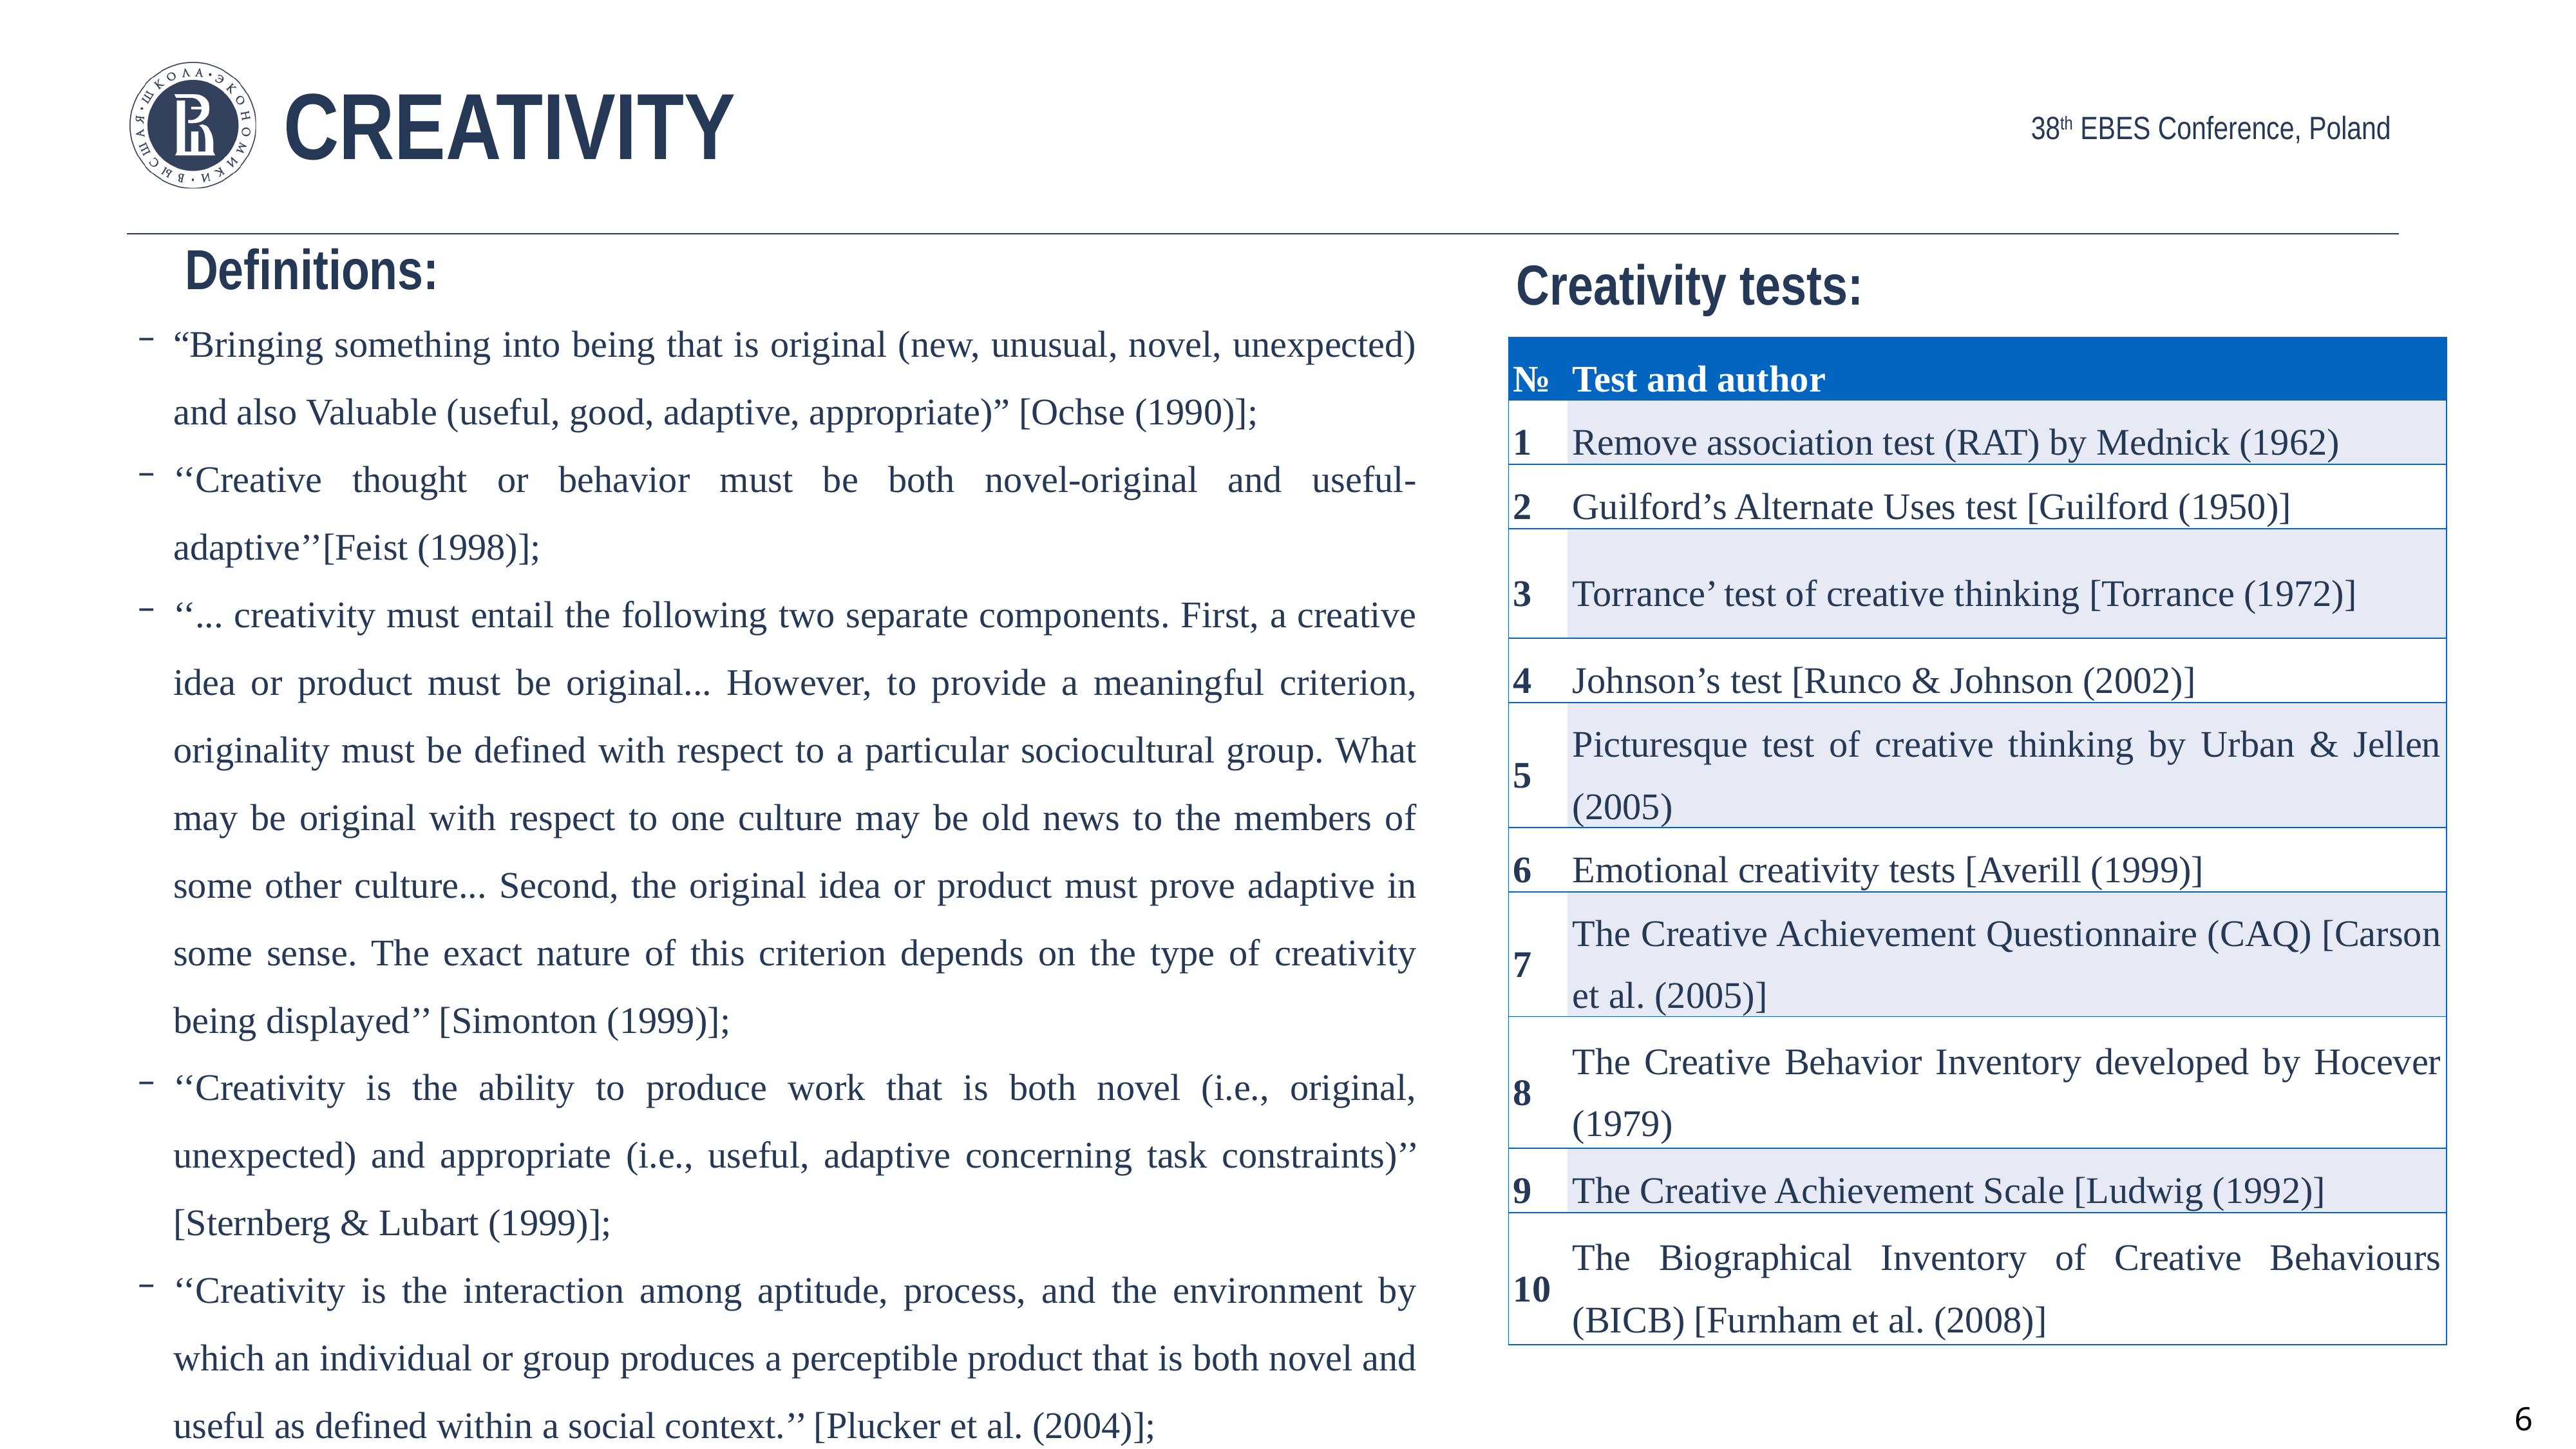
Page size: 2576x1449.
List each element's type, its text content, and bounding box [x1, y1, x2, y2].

table_cell 2 [1509, 465, 1567, 528]
table_header Test and author [1567, 338, 2446, 399]
table_cell Remove association test (RAT) by Mednick (1962) [1567, 401, 2446, 464]
table_cell The Creative Achievement Scale [Ludwig (1992)] [1567, 1149, 2446, 1212]
table_cell Picturesque test of creative thinking by Urban & Jellen (2005) [1567, 703, 2446, 827]
text_box Definitions: [177, 237, 551, 308]
table_cell 3 [1509, 529, 1567, 638]
table_cell 8 [1509, 1017, 1567, 1148]
table_header № [1509, 338, 1567, 399]
table_cell 7 [1509, 893, 1567, 1016]
table_cell The Biographical Inventory of Creative Behaviours (BICB) [Furnham et al. (2008)] [1567, 1213, 2446, 1344]
table_cell 1 [1509, 401, 1567, 464]
table_cell 10 [1509, 1213, 1567, 1344]
table_cell Emotional creativity tests [Averill (1999)] [1567, 828, 2446, 891]
table_cell The Creative Behavior Inventory developed by Hocever (1979) [1567, 1017, 2446, 1148]
table_cell Johnson’s test [Runco & Johnson (2002)] [1567, 639, 2446, 702]
text_box Creativity tests: [1508, 252, 1882, 324]
table_cell 5 [1509, 703, 1567, 827]
text_box “Bringing something into being that is original (new, unusual, novel, unexpected) and also Valuable (useful, good, adaptive, appropriate)” [Ochse (1990)]; ‘‘Creative thought or behavior must be both novel-original and useful-adaptive’’[Feist (1998)]; ‘‘... creativity must entail the following two separate components. First, a creative idea or product must be original... However, to provide a meaningful criterion, originality must be defined with respect to a particular sociocultural group. What may be original with respect to one culture may be old news to the members of some other culture... Second, the original idea or product must prove adaptive in some sense. The exact nature of this criterion depends on the type of creativity being displayed’’ [Simonton (1999)]; ‘‘Creativity is the ability to produce work that is both novel (i.e., original, unexpected) and appropriate (i.e., useful, adaptive concerning task constraints)’’ [Sternberg & Lubart (1999)]; ‘‘Creativity is the interaction among aptitude, process, and the environment by which an individual or group produces a perceptible product that is both novel and useful as defined within a social context.’’ [Plucker et al. (2004)]; [129, 289, 1425, 1446]
table_cell 6 [1509, 828, 1567, 891]
table_cell Torrance’ test of creative thinking [Torrance (1972)] [1567, 529, 2446, 638]
slide_number 6 [2497, 1390, 2550, 1446]
picture [129, 62, 256, 189]
text_box 38th EBES Conference, Poland [1198, 100, 2399, 154]
table_cell The Creative Achievement Questionnaire (CAQ) [Carson et al. (2005)] [1567, 893, 2446, 1016]
table_cell Guilford’s Alternate Uses test [Guilford (1950)] [1567, 465, 2446, 528]
text_box creativity [276, 57, 1975, 185]
table_cell 9 [1509, 1149, 1567, 1212]
table_cell 4 [1509, 639, 1567, 702]
